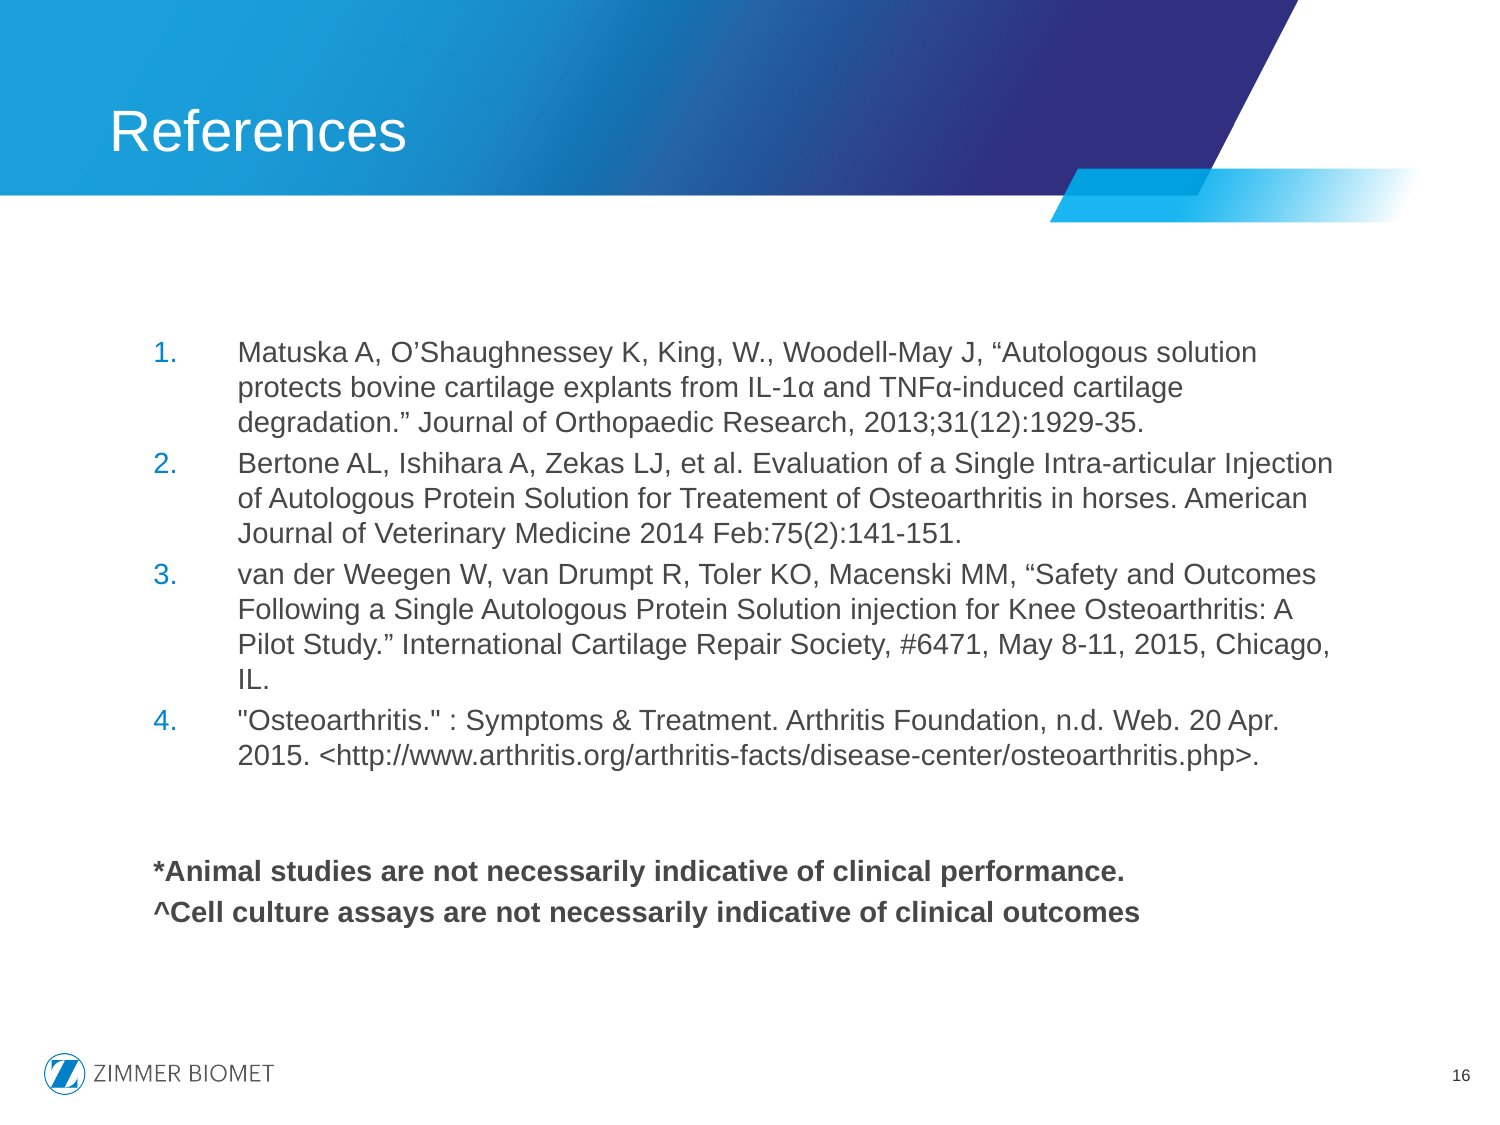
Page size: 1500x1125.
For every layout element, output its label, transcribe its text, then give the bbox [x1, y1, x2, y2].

picture [0, 0, 1500, 250]
slide_number 16 [1412, 1044, 1486, 1105]
picture [44, 1053, 274, 1095]
list References [109, 26, 1103, 170]
list Matuska A, O’Shaughnessey K, King, W., Woodell-May J, “Autologous solution protects bovine cartilage explants from IL-1α and TNFα-induced cartilage degradation.” Journal of Orthopaedic Research, 2013;31(12):1929-35. Bertone AL, Ishihara A, Zekas LJ, et al. Evaluation of a Single Intra-articular Injection of Autologous Protein Solution for Treatement of Osteoarthritis in horses. American Journal of Veterinary Medicine 2014 Feb:75(2):141-151. van der Weegen W, van Drumpt R, Toler KO, Macenski MM, “Safety and Outcomes Following a Single Autologous Protein Solution injection for Knee Osteoarthritis: A Pilot Study.” International Cartilage Repair Society, #6471, May 8-11, 2015, Chicago, IL. "Osteoarthritis." : Symptoms & Treatment. Arthritis Foundation, n.d. Web. 20 Apr. 2015. <http://www.arthritis.org/arthritis-facts/disease-center/osteoarthritis.php>. *Animal studies are not necessarily indicative of clinical performance. ^Cell culture assays are not necessarily indicative of clinical outcomes [138, 326, 1364, 975]
